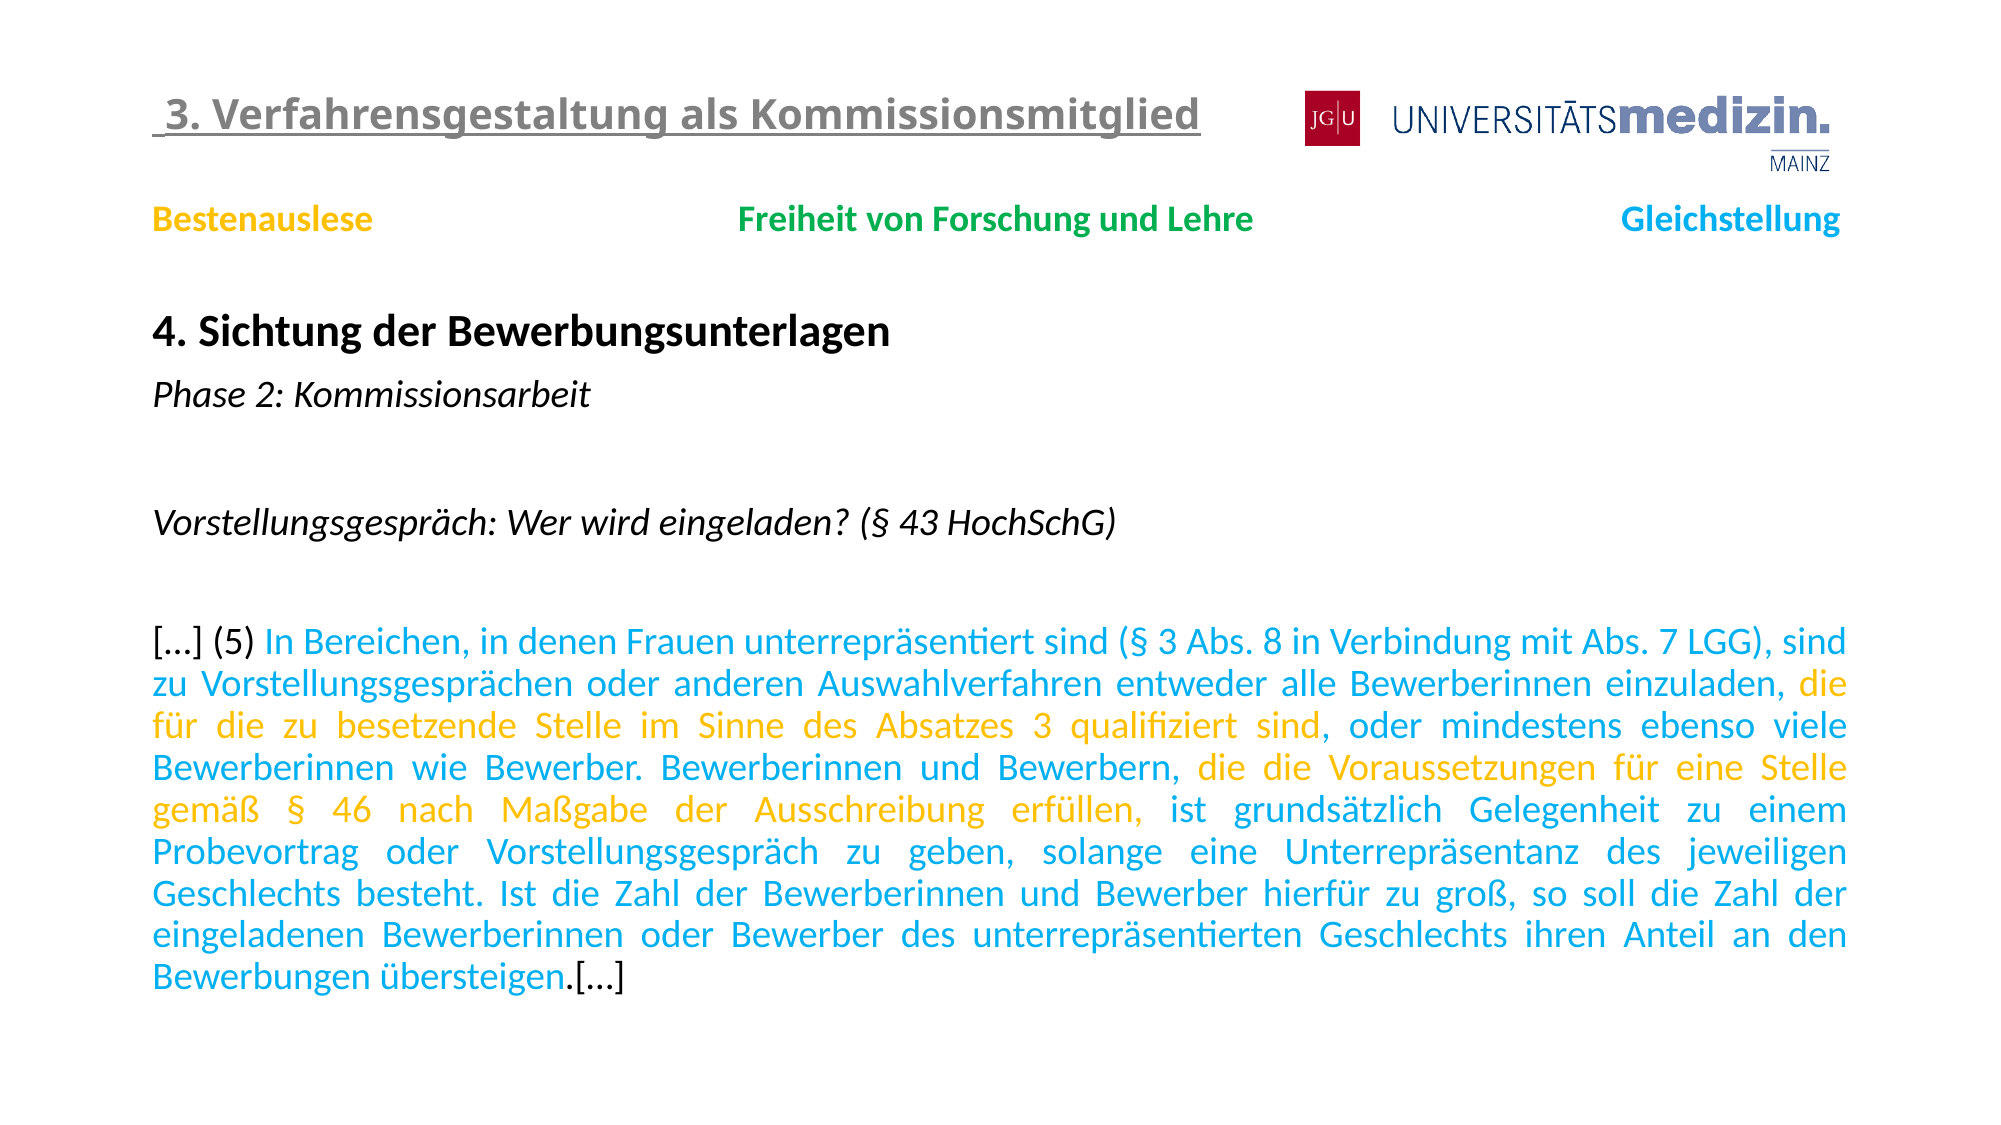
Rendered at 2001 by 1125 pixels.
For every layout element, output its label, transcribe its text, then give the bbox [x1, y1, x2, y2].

list 4. Sichtung der Bewerbungsunterlagen Phase 2: Kommissionsarbeit Vorstellungsgespräch: Wer wird eingeladen? (§ 43 HochSchG) […] (5) In Bereichen, in denen Frauen unterrepräsentiert sind (§ 3 Abs. 8 in Verbindung mit Abs. 7 LGG), sind zu Vorstellungsgesprächen oder anderen Auswahlverfahren entweder alle Bewerberinnen einzuladen, die für die zu besetzende Stelle im Sinne des Absatzes 3 qualifiziert sind, oder mindestens ebenso viele Bewerberinnen wie Bewerber. Bewerberinnen und Bewerbern, die die Voraussetzungen für eine Stelle gemäß § 46 nach Maßgabe der Ausschreibung erfüllen, ist grundsätzlich Gelegenheit zu einem Probevortrag oder Vorstellungsgespräch zu geben, solange eine Unterrepräsentanz des jeweiligen Geschlechts besteht. Ist die Zahl der Bewerberinnen und Bewerber hierfür zu groß, so soll die Zahl der eingeladenen Bewerberinnen oder Bewerber des unterrepräsentierten Geschlechts ihren Anteil an den Bewerbungen übersteigen.[…] [137, 299, 1863, 391]
text_box [137, 391, 1863, 1105]
title 3. Verfahrensgestaltung als Kommissionsmitglied [137, 59, 1863, 278]
picture [1304, 82, 1849, 187]
